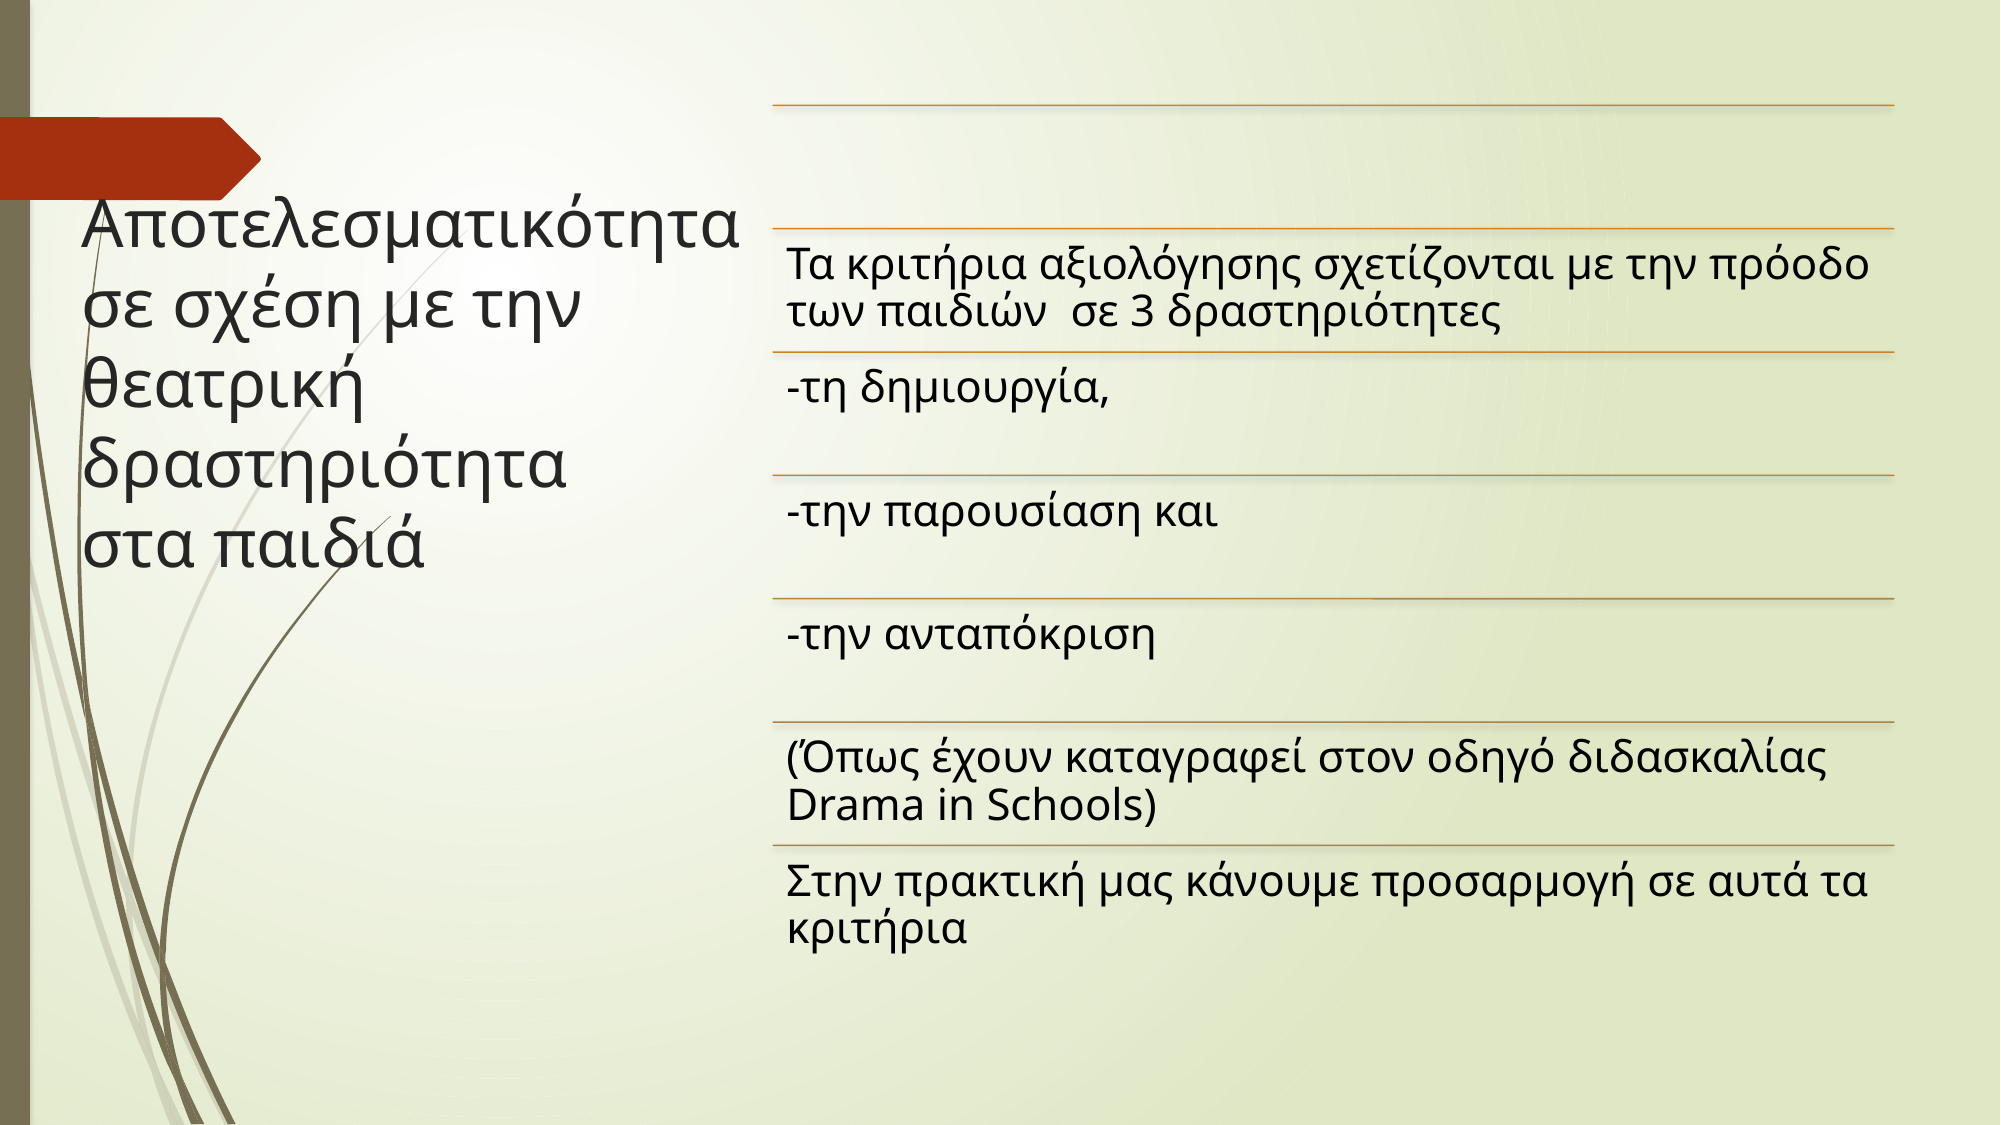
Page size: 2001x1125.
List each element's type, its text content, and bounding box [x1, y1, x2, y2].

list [772, 104, 1895, 970]
title Αποτελεσματικότητα σε σχέση με την θεατρική δραστηριότητα στα παιδιά [66, 173, 774, 1006]
